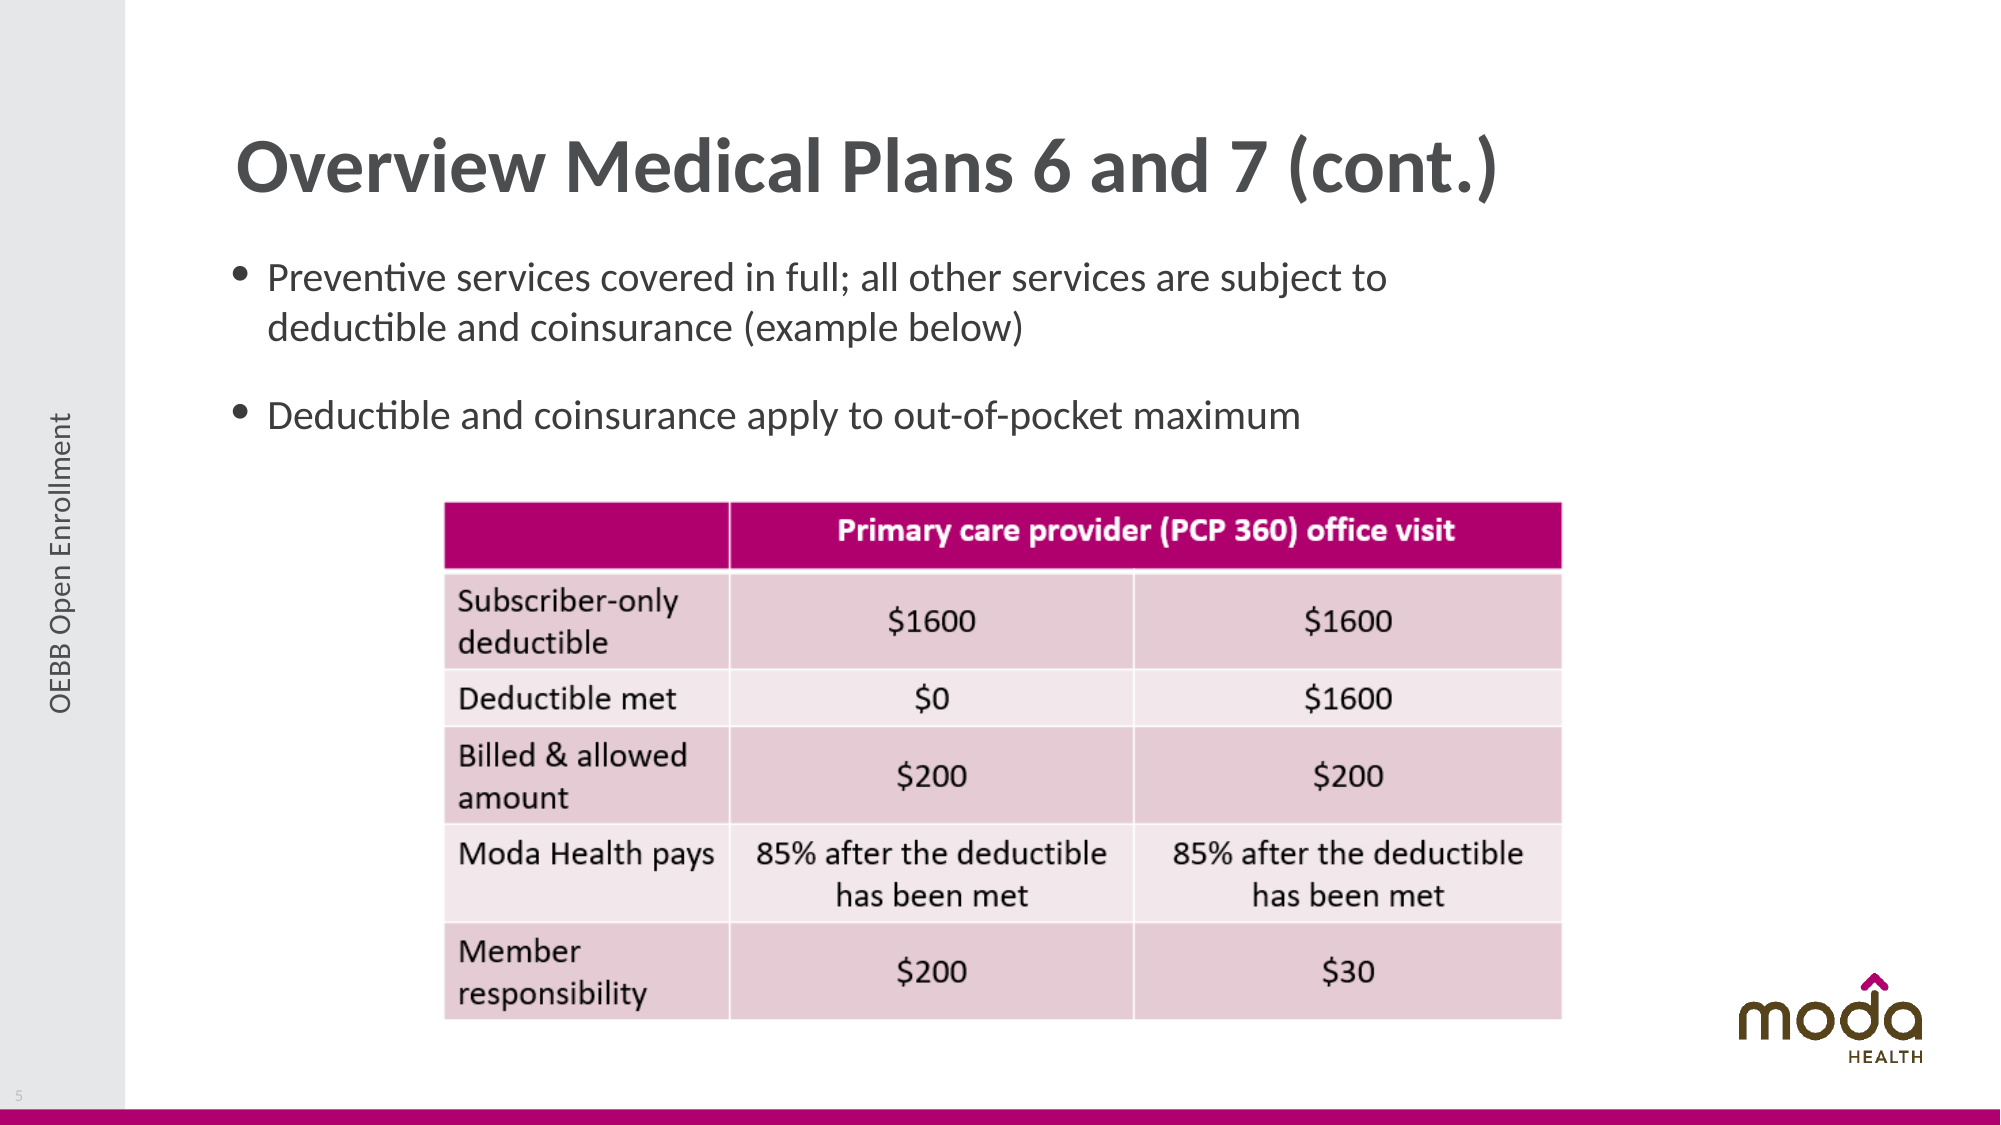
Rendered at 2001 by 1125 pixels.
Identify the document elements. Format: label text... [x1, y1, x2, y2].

picture [414, 484, 1586, 1033]
picture [1739, 973, 1922, 1063]
title Overview Medical Plans 6 and 7 (cont.) [236, 112, 1792, 210]
slide_number 5 [0, 1065, 134, 1125]
list Preventive services covered in full; all other services are subject to deductible and coinsurance (example below) Deductible and coinsurance apply to out-of-pocket maximum [229, 249, 1400, 990]
